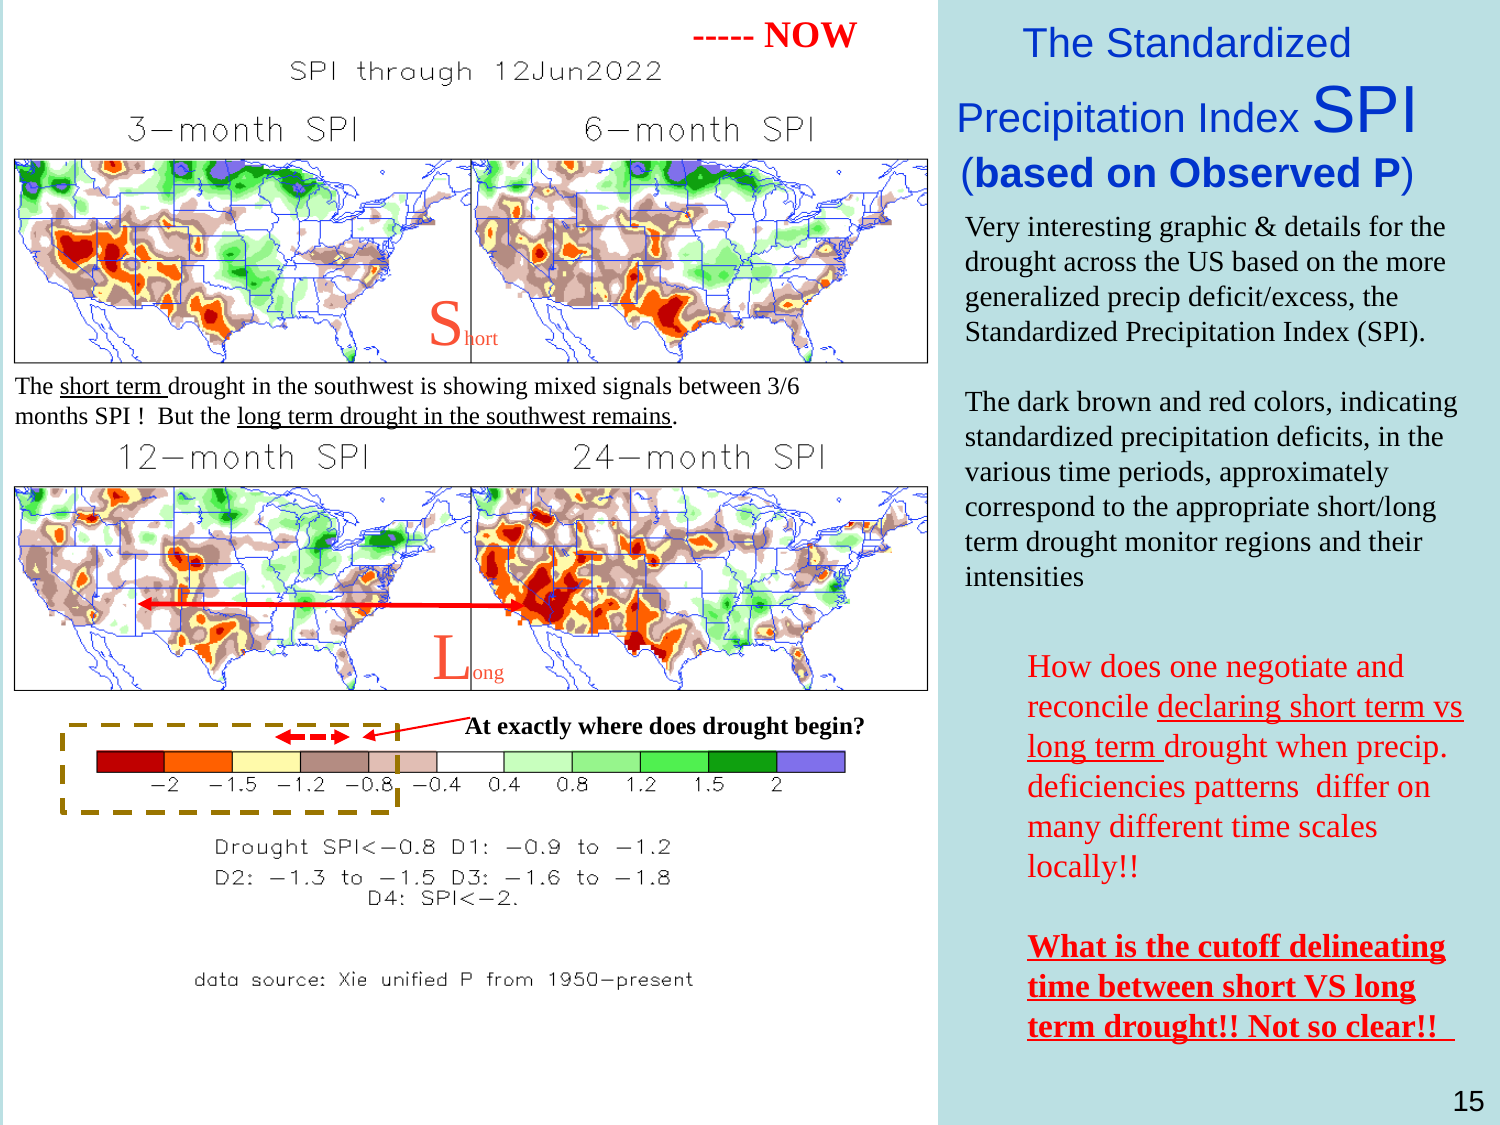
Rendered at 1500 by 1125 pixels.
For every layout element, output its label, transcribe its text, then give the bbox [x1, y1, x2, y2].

text_box Very interesting graphic & details for the drought across the US based on the more generalized precip deficit/excess, the Standardized Precipitation Index (SPI). The dark brown and red colors, indicating standardized precipitation deficits, in the various time periods, approximately correspond to the appropriate short/long term drought monitor regions and their intensities [949, 199, 1475, 600]
picture [2, 0, 938, 1125]
text_box How does one negotiate and reconcile declaring short term vs long term drought when precip. deficiencies patterns differ on many different time scales locally!! What is the cutoff delineating time between short VS long term drought!! Not so clear!! [1012, 637, 1500, 1052]
slide_number 15 [1437, 1074, 1500, 1125]
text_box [362, 717, 471, 738]
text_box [137, 603, 526, 607]
title The Standardized Precipitation Index SPI (based on Observed P) [939, 0, 1450, 212]
